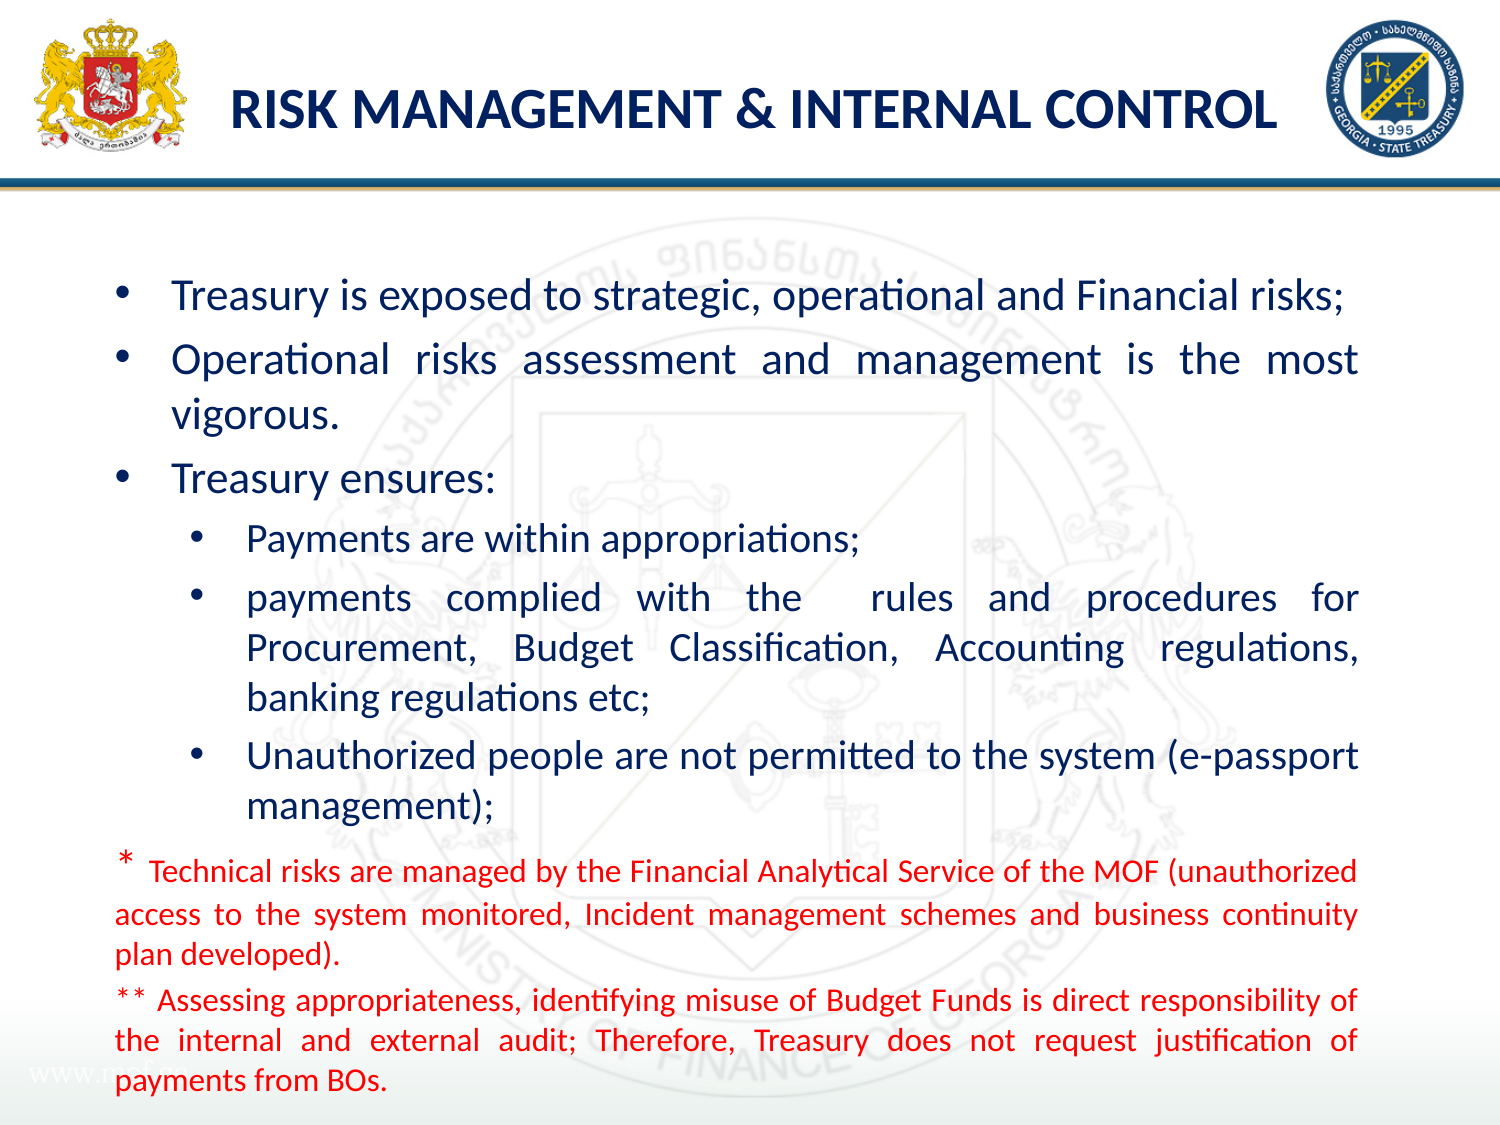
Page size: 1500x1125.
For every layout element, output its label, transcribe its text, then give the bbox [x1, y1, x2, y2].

title Risk Management & Internal Control [210, 23, 1302, 188]
picture [0, 0, 1500, 1125]
text_box Treasury is exposed to strategic, operational and Financial risks; Operational risks assessment and management is the most vigorous. Treasury ensures: Payments are within appropriations; payments complied with the rules and procedures for Procurement, Budget Classification, Accounting regulations, banking regulations etc; Unauthorized people are not permitted to the system (e-passport management); * Technical risks are managed by the Financial Analytical Service of the MOF (unauthorized access to the system monitored, Incident management schemes and business continuity plan developed). ** Assessing appropriateness, identifying misuse of Budget Funds is direct responsibility of the internal and external audit; Therefore, Treasury does not request justification of payments from BOs. [99, 257, 1375, 1125]
